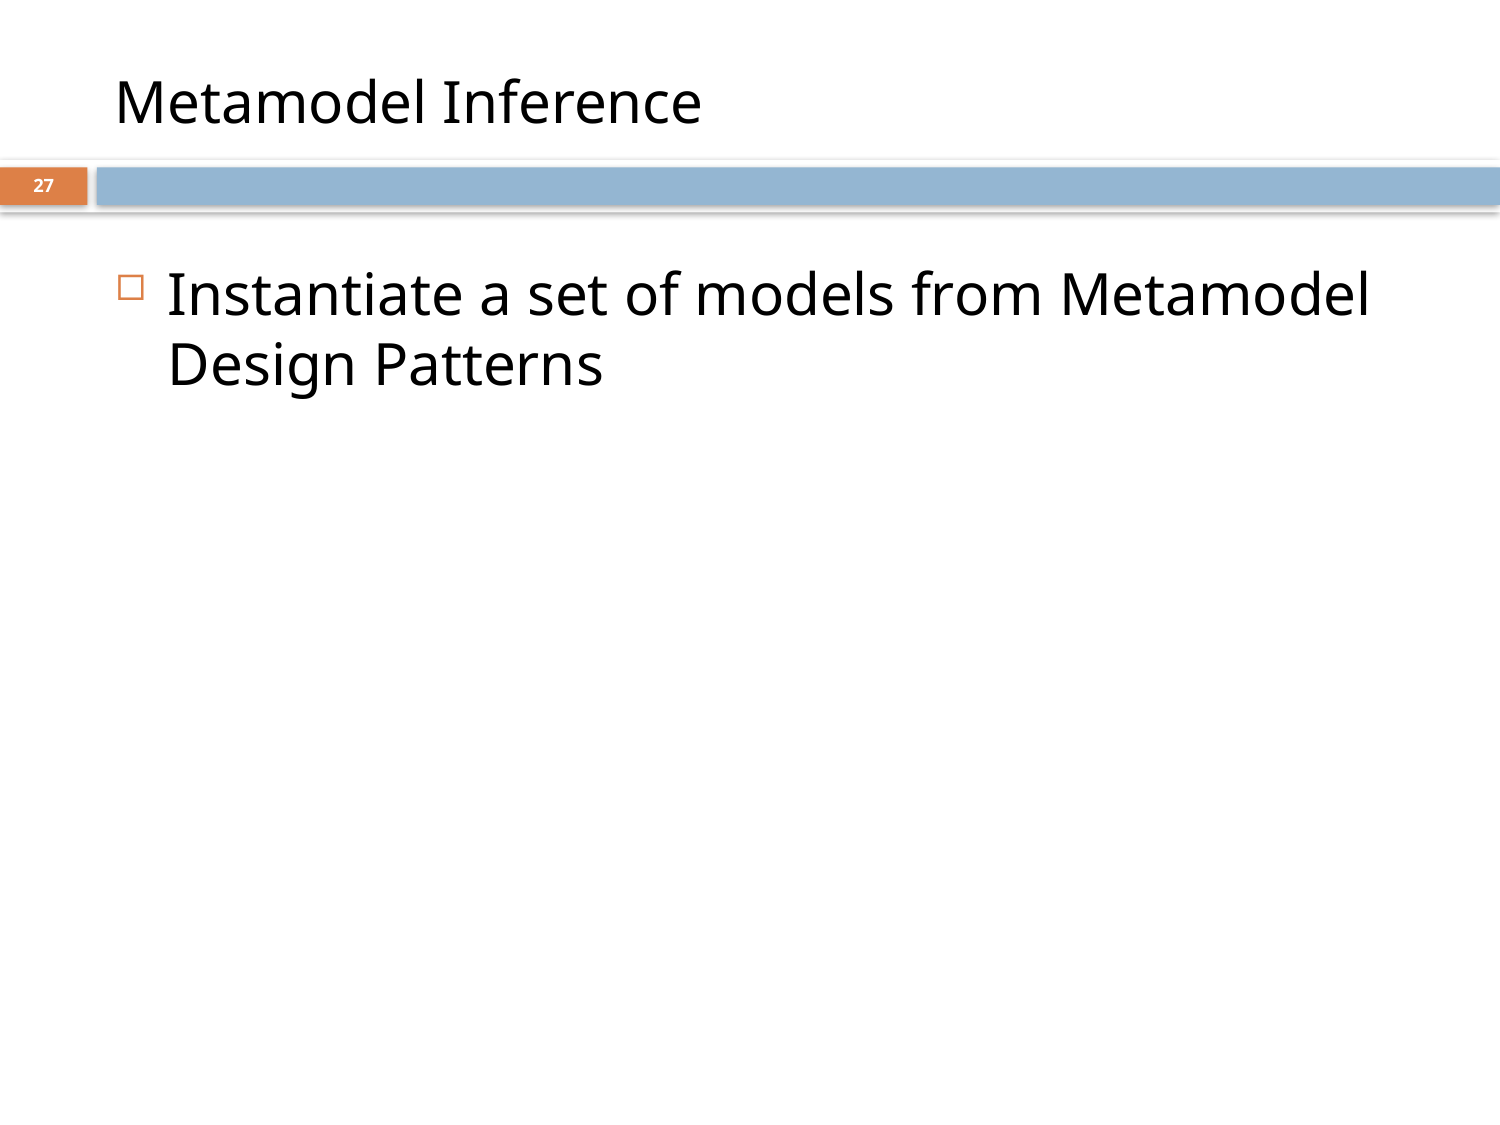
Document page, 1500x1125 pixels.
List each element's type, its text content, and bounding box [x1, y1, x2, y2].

list Instantiate a set of models from Metamodel Design Patterns [100, 249, 1439, 1101]
slide_number 27 [0, 166, 88, 207]
title Metamodel Inference [99, 37, 1438, 163]
